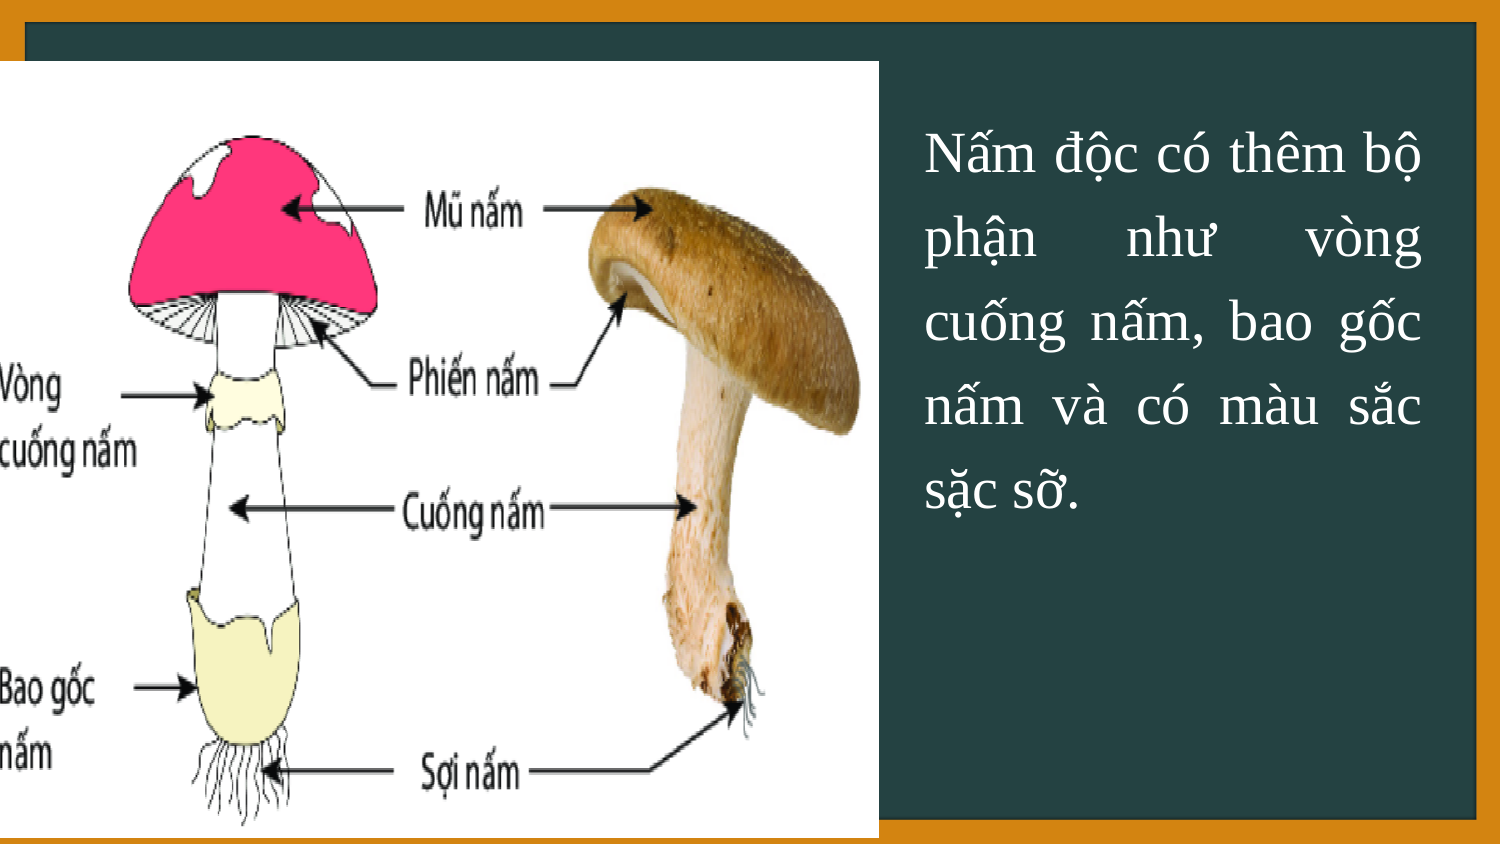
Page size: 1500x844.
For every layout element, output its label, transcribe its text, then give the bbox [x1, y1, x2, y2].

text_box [0, 37, 1258, 838]
picture [0, 0, 1500, 844]
text_box Nấm độc có thêm bộ phận như vòng cuống nấm, bao gốc nấm và có màu sắc sặc sỡ. [1258, 92, 1438, 528]
